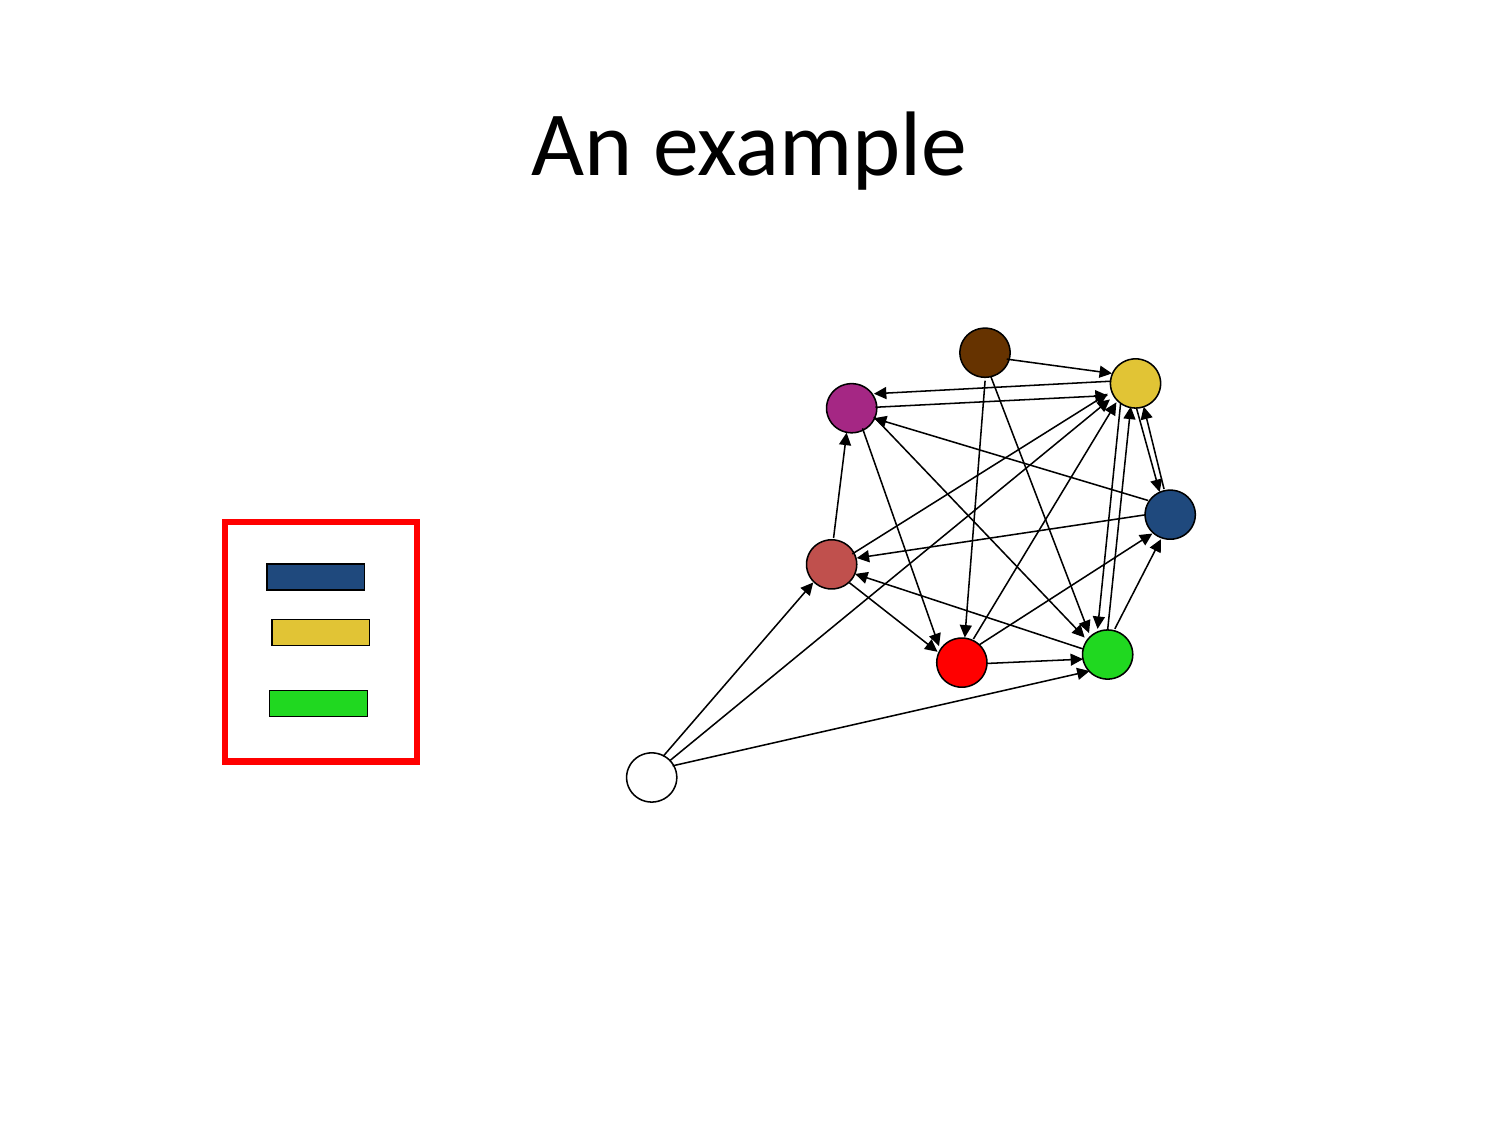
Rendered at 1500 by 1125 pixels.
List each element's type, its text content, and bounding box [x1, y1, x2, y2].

text_box [269, 690, 368, 717]
text_box [1116, 533, 1153, 558]
text_box [1006, 359, 1112, 378]
text_box [1092, 403, 1121, 629]
text_box [875, 389, 1108, 408]
text_box [1049, 601, 1085, 638]
text_box [1110, 358, 1161, 409]
text_box [873, 415, 1029, 465]
text_box [855, 571, 884, 584]
text_box [1140, 406, 1162, 478]
text_box [936, 638, 987, 688]
text_box [1114, 539, 1161, 629]
text_box [626, 752, 677, 803]
text_box [1082, 629, 1133, 680]
text_box [1136, 408, 1163, 492]
text_box [869, 598, 938, 652]
text_box [1145, 490, 1196, 540]
text_box [826, 383, 877, 433]
text_box [986, 653, 1084, 666]
text_box [224, 522, 417, 762]
text_box [663, 582, 814, 757]
text_box [856, 547, 928, 563]
text_box [873, 381, 1112, 400]
text_box [959, 611, 972, 638]
text_box [271, 619, 370, 646]
text_box [1071, 402, 1117, 477]
text_box [921, 597, 941, 647]
text_box [959, 328, 1011, 378]
text_box [833, 432, 852, 539]
text_box [669, 399, 1110, 762]
title An example [75, 45, 1425, 233]
text_box [1121, 406, 1136, 492]
text_box [1071, 586, 1091, 634]
text_box [806, 539, 857, 589]
text_box [266, 564, 365, 590]
text_box [672, 667, 1090, 766]
